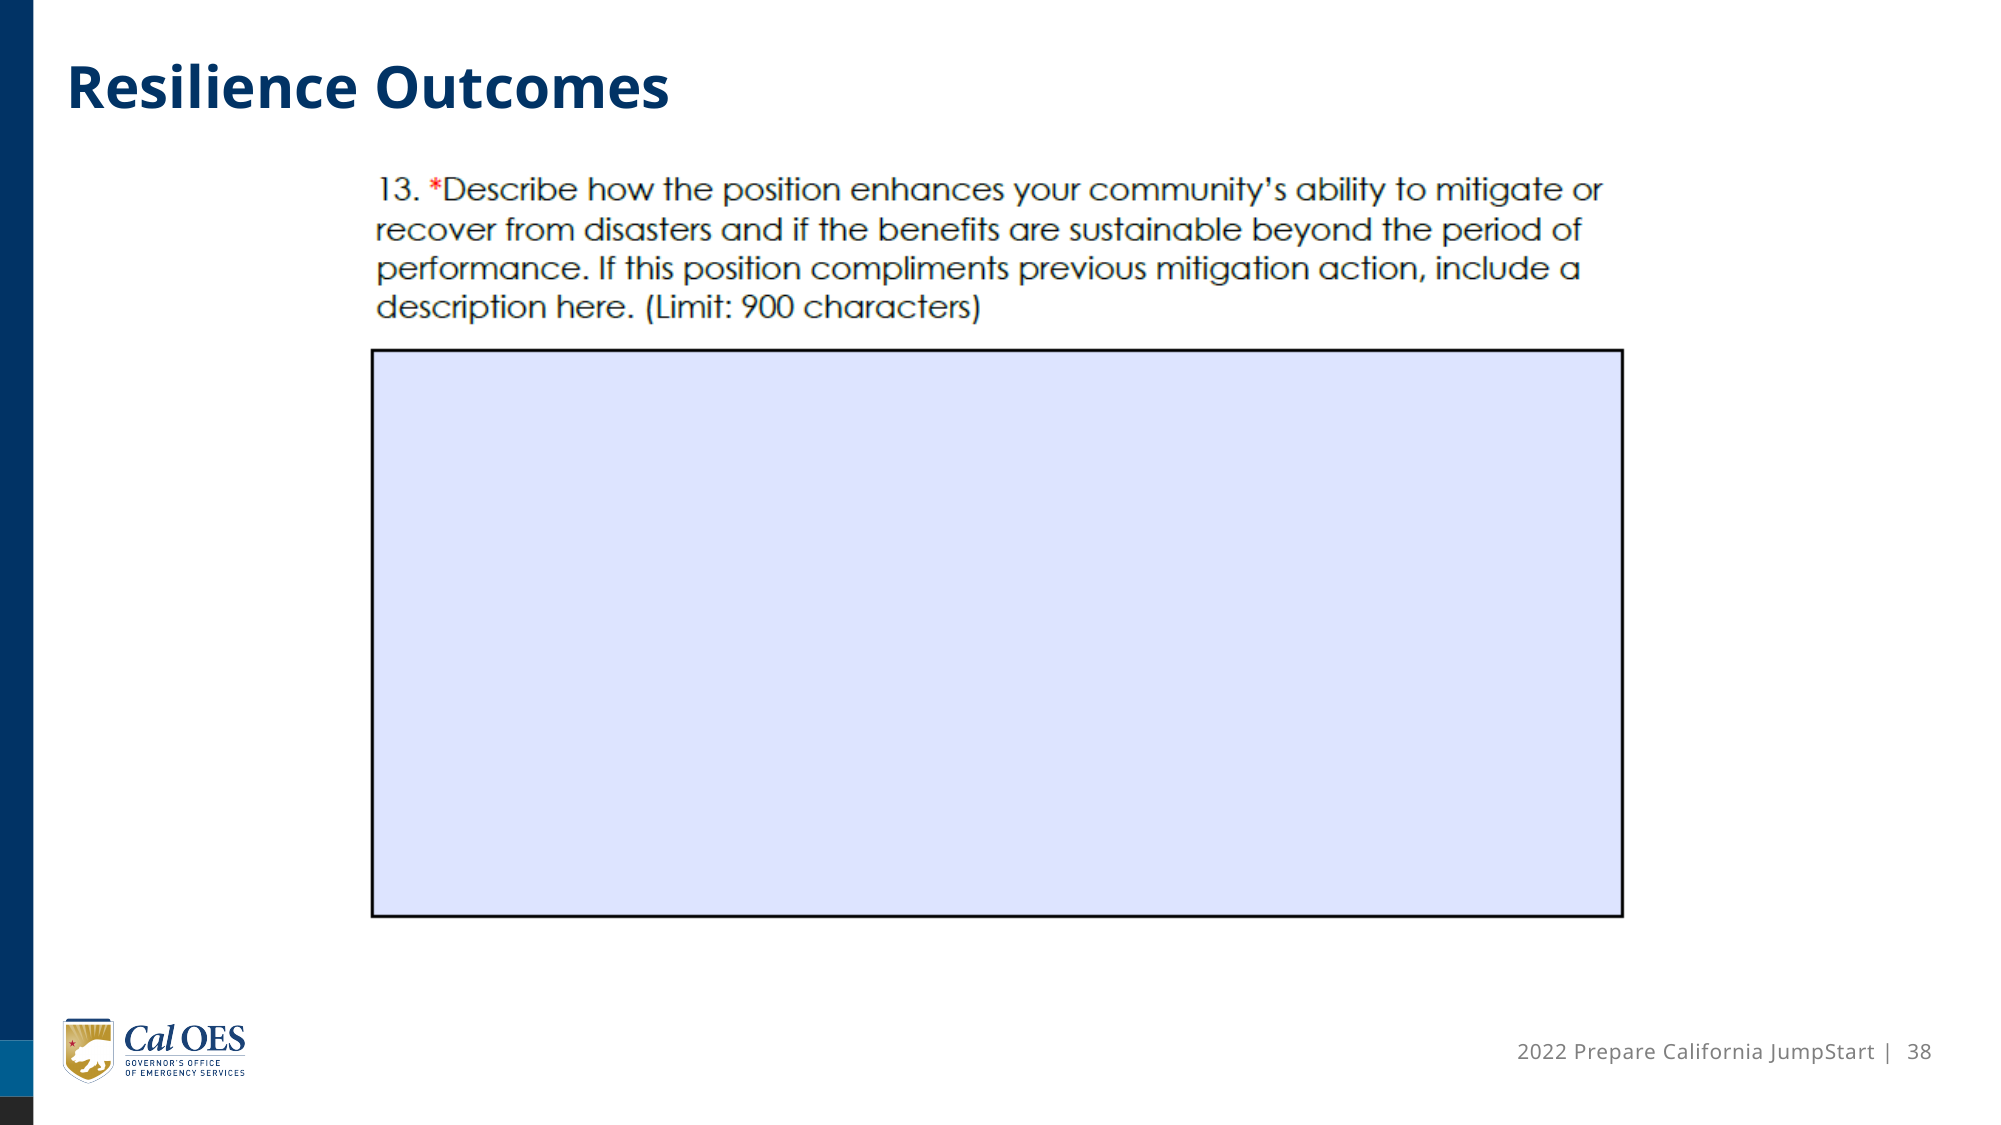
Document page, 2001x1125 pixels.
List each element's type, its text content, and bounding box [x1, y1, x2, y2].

picture [53, 1011, 255, 1090]
title Resilience Outcomes [66, 42, 1932, 169]
picture [350, 145, 1649, 943]
slide_number 2022 Prepare California JumpStart | 38 [718, 1031, 1932, 1076]
